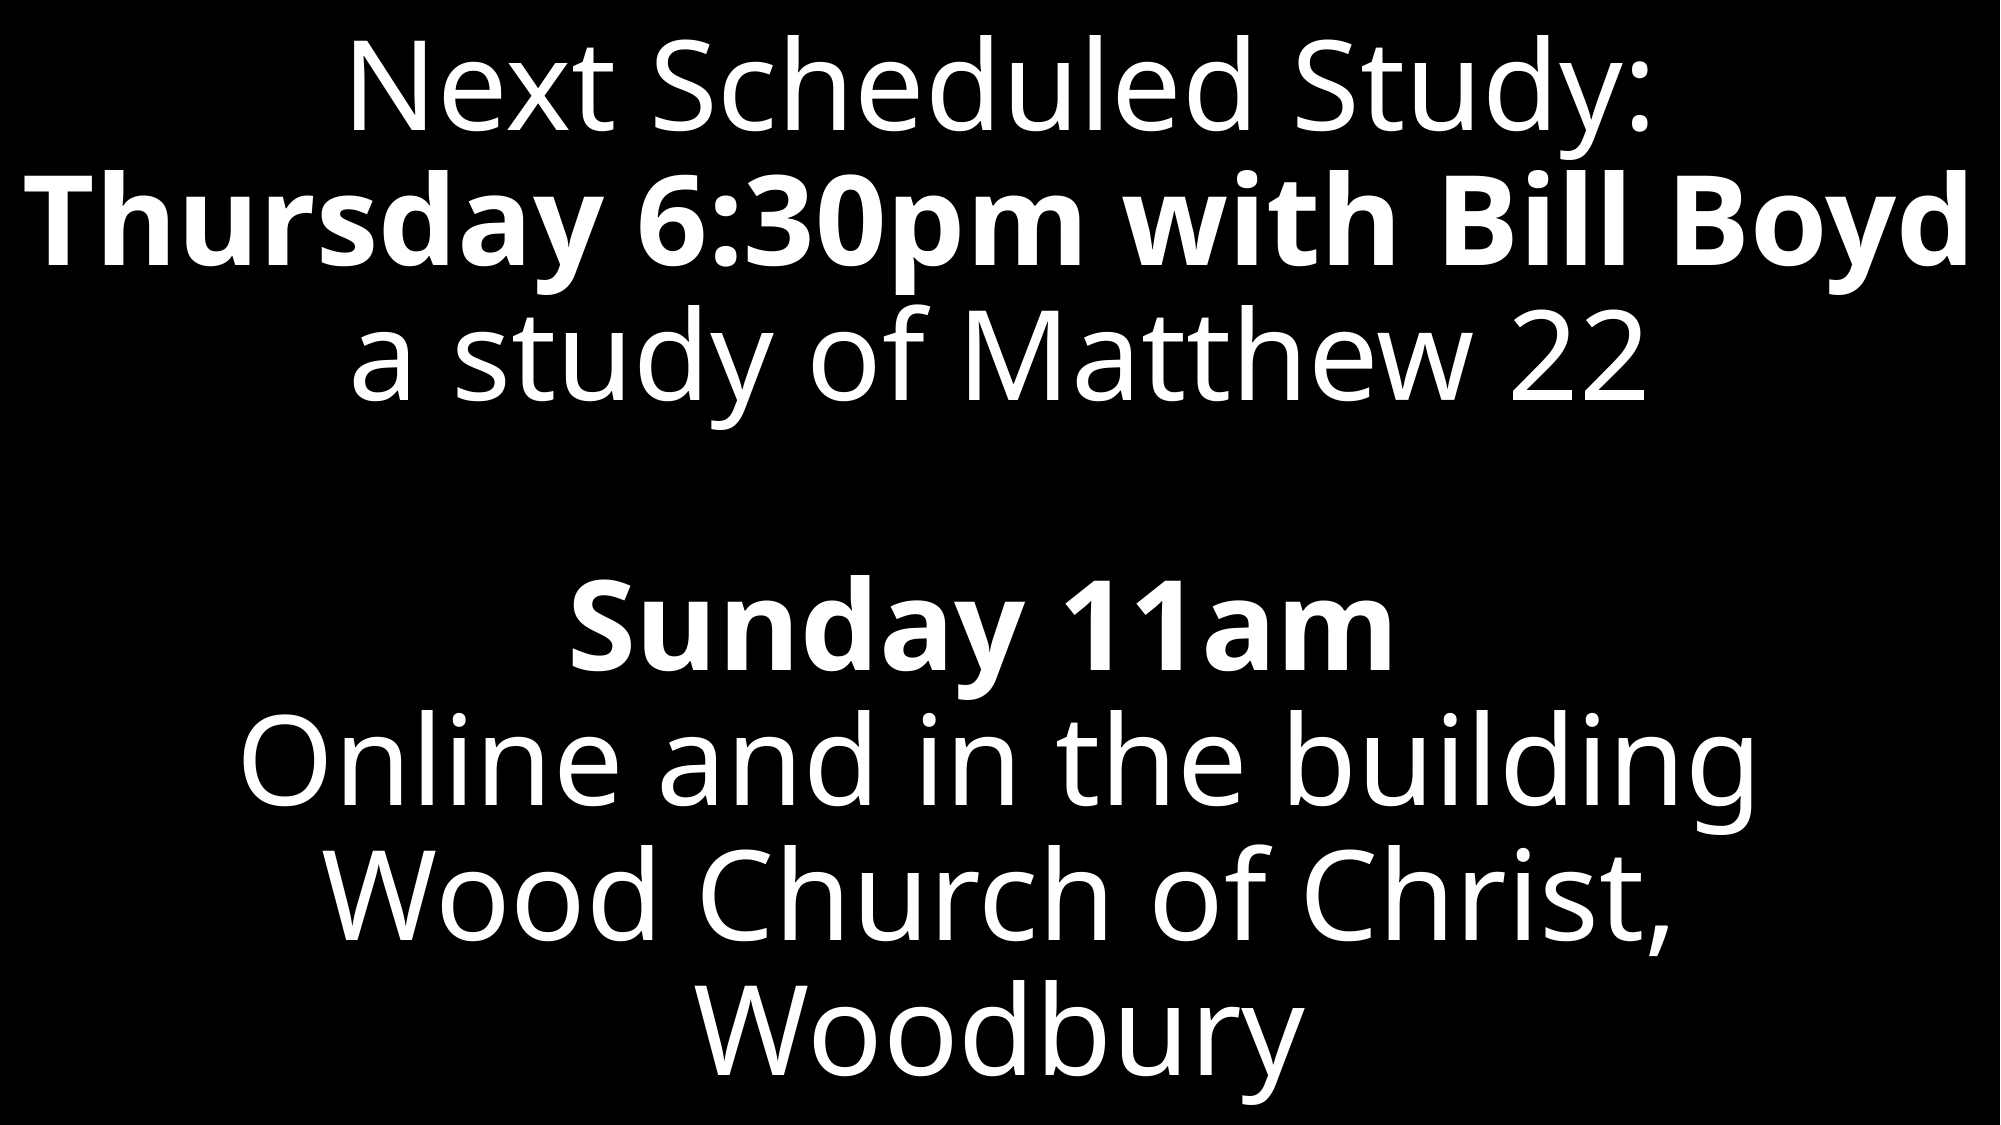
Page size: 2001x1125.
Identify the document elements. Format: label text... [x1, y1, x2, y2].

title Next Scheduled Study: Thursday 6:30pm with Bill Boyd a study of Matthew 22 Sunday 11am Online and in the building Wood Church of Christ, Woodbury [0, 0, 2000, 1125]
